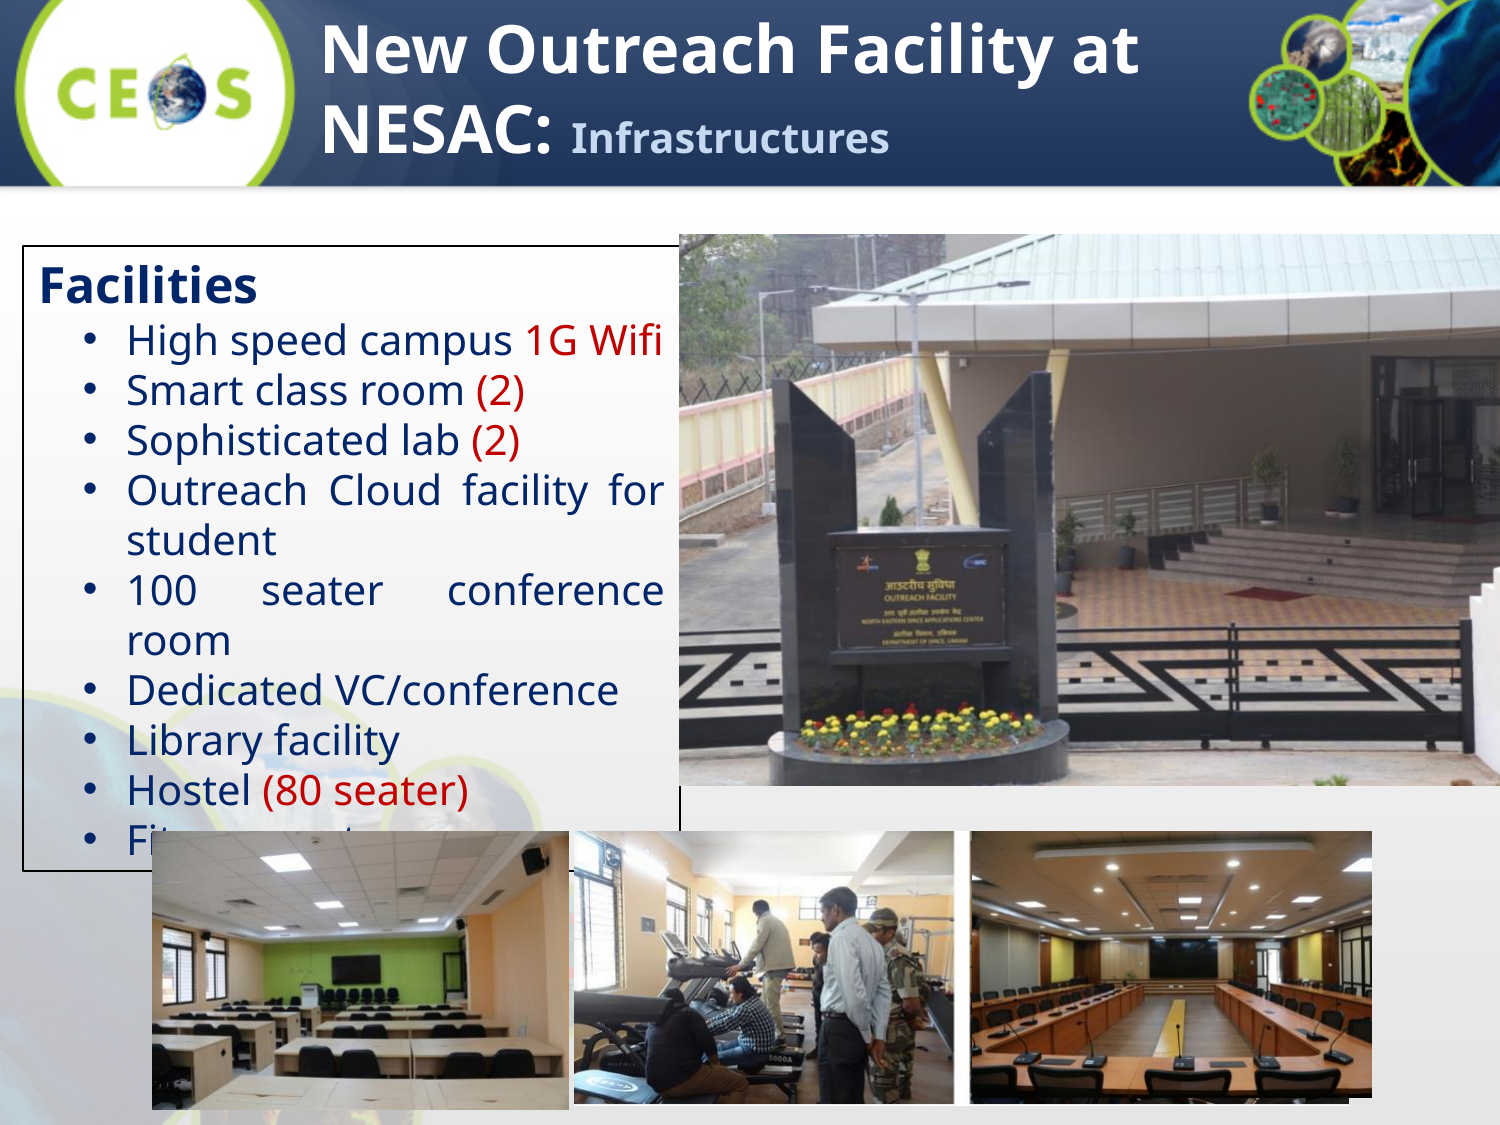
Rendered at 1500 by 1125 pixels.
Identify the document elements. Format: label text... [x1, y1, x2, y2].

list New Outreach Facility at NESAC: Infrastructures [304, 0, 1257, 188]
text_box Facilities High speed campus 1G Wifi Smart class room (2) Sophisticated lab (2) Outreach Cloud facility for student 100 seater conference room Dedicated VC/conference Library facility Hostel (80 seater) Fitness centre [23, 246, 680, 872]
picture [0, 0, 1500, 1125]
